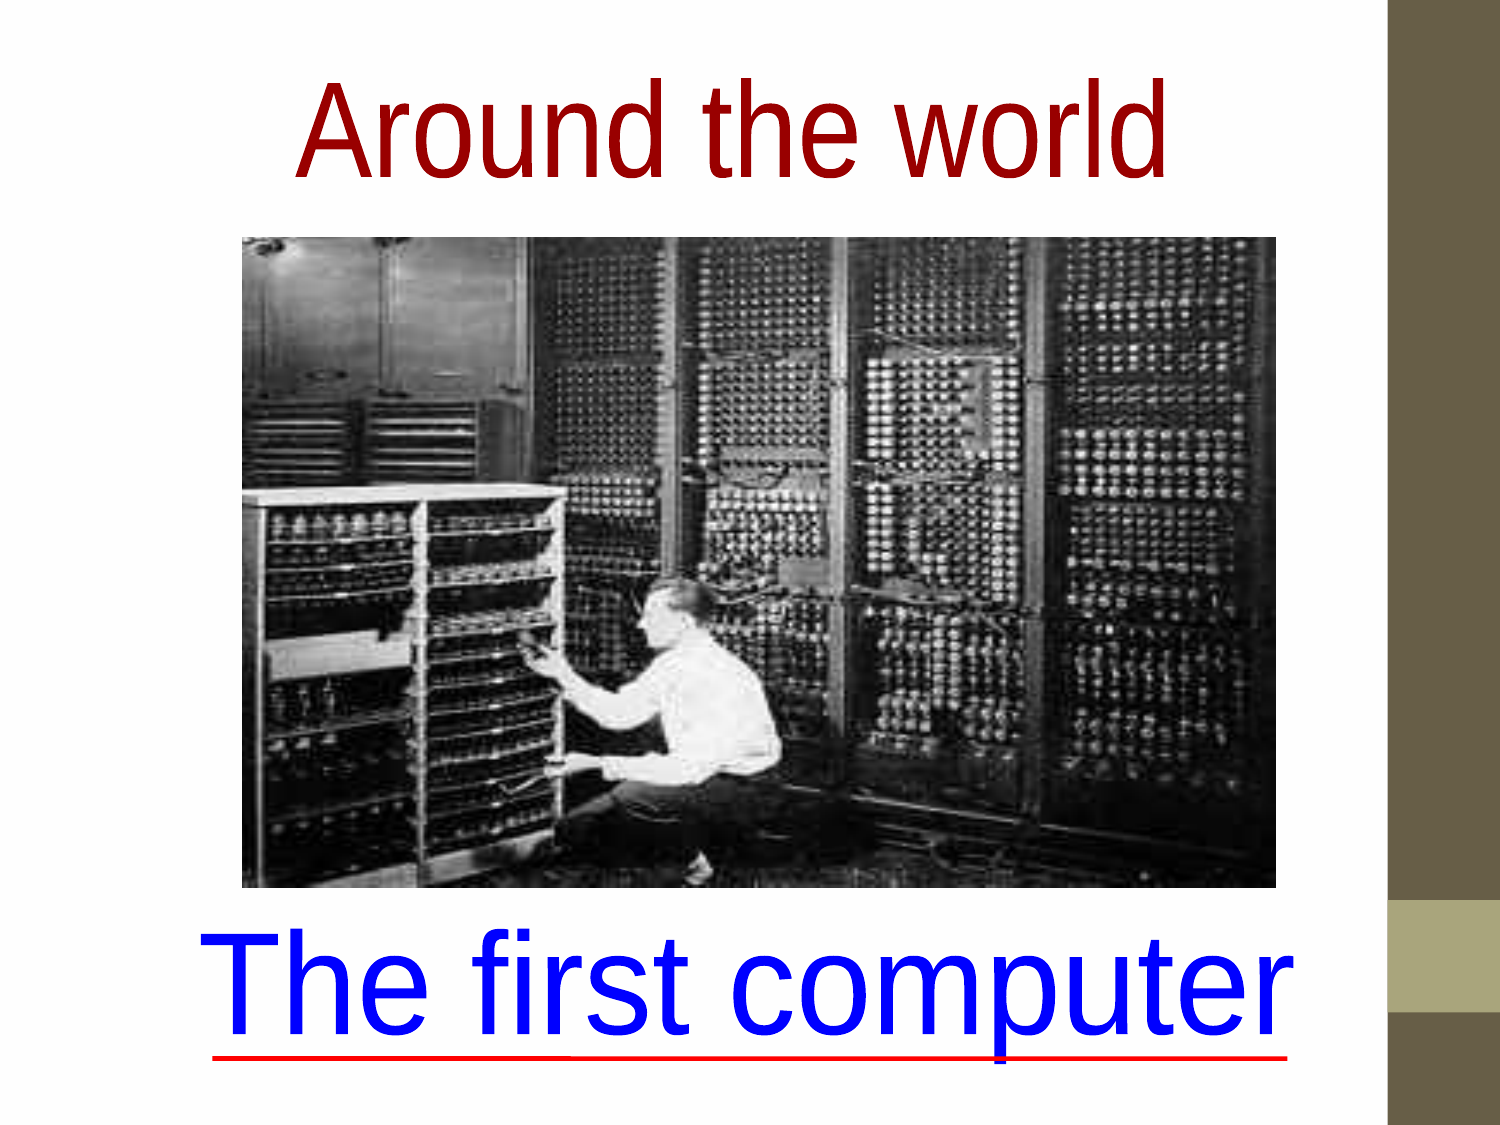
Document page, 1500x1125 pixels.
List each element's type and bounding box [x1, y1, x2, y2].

picture [241, 237, 1277, 888]
